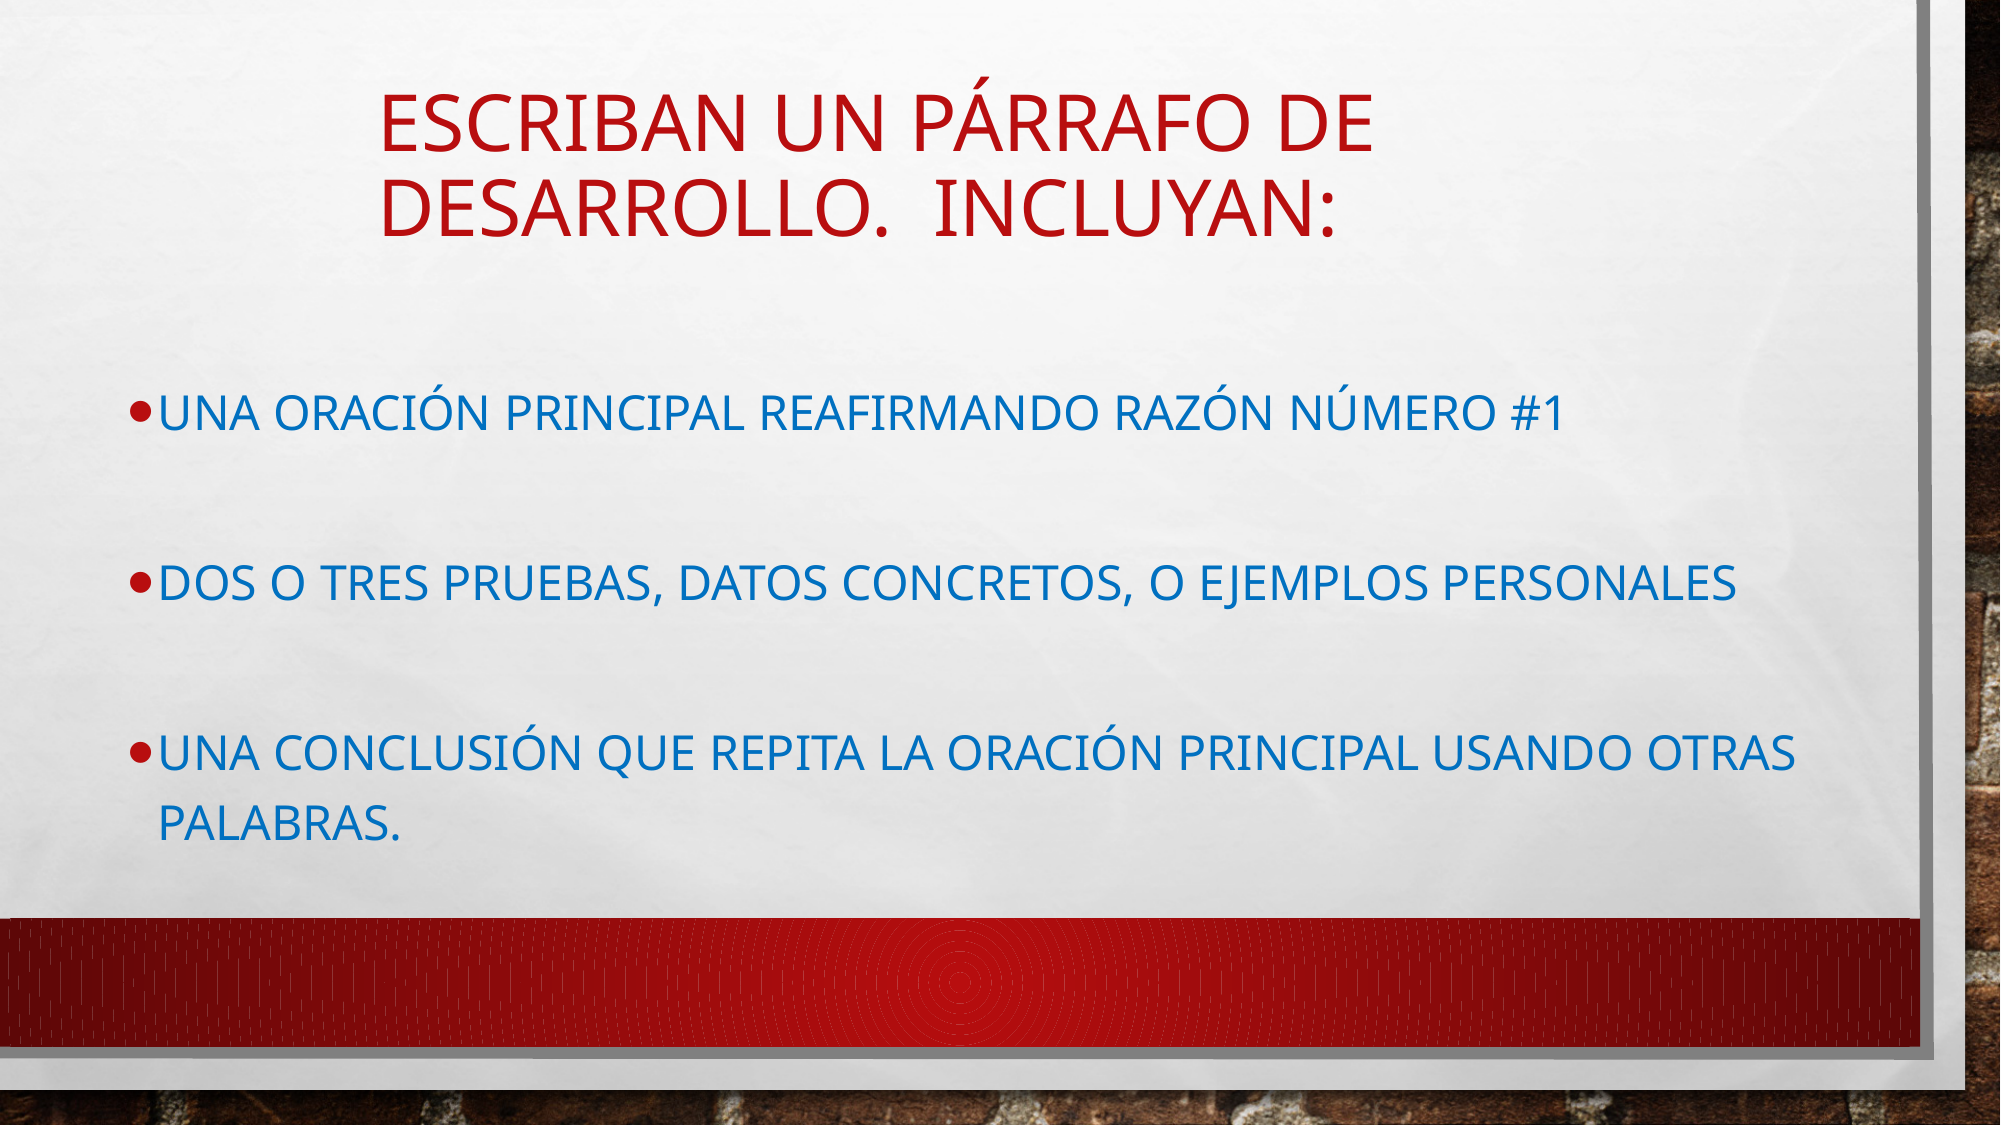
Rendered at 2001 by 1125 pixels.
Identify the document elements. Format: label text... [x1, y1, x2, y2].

picture [0, 0, 2000, 1125]
title Escriban un párrafo de desarrollo. Incluyan: [362, 75, 1638, 263]
list Una Oración Principal reafirmando razón número #1 Dos o tres pruebas, datos concretos, o ejemplos personales Una conclusión que repita la oración principal usando OTRAS palabras. [112, 338, 1818, 882]
